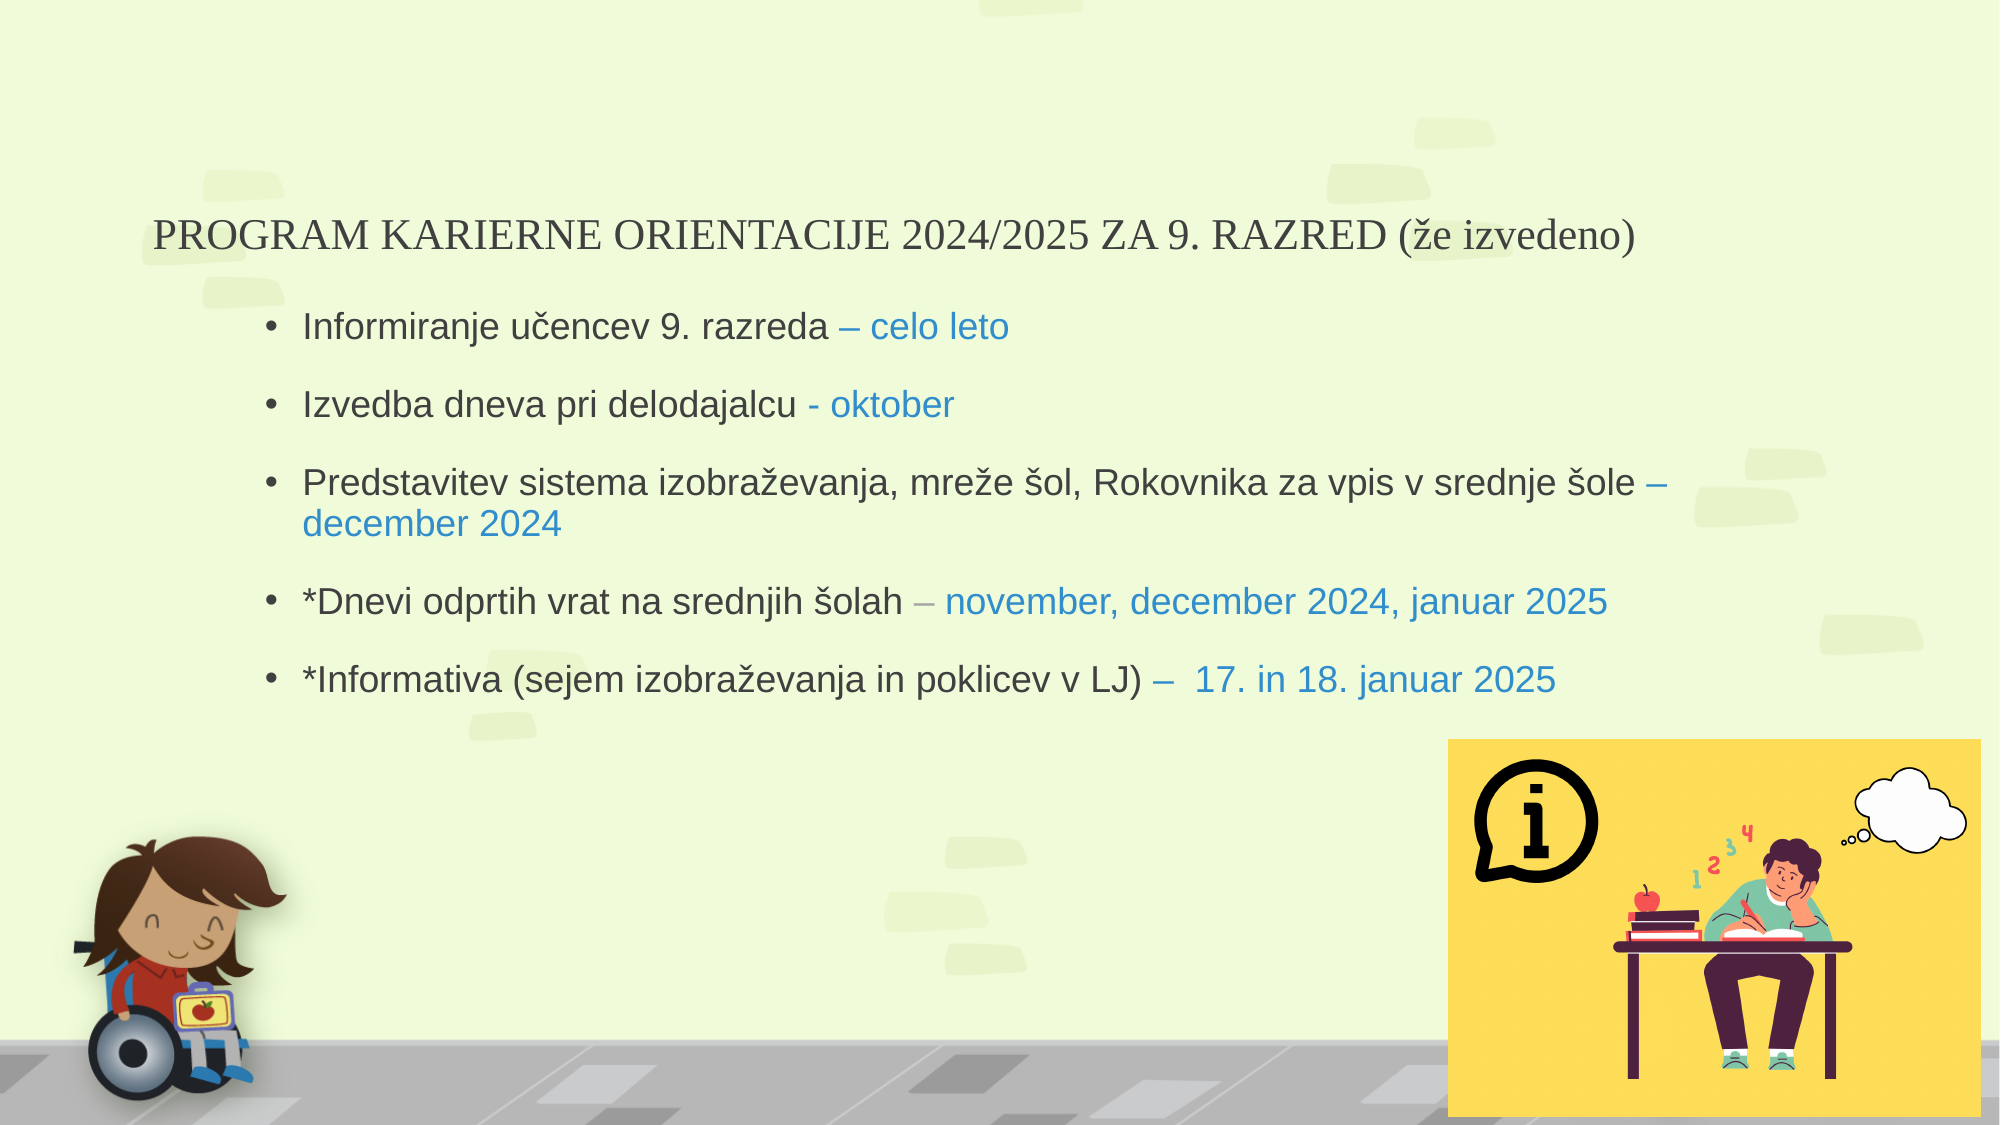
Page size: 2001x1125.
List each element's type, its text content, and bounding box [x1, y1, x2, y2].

title PROGRAM KARIERNE ORIENTACIJE 2024/2025 ZA 9. RAZRED (že izvedeno) [137, 59, 1750, 268]
list Informiranje učencev 9. razreda – celo leto Izvedba dneva pri delodajalcu - oktober Predstavitev sistema izobraževanja, mreže šol, Rokovnika za vpis v srednje šole –december 2024 *Dnevi odprtih vrat na srednjih šolah – november, december 2024, januar 2025 *Informativa (sejem izobraževanja in poklicev v LJ) – 17. in 18. januar 2025 [249, 299, 1750, 870]
picture [0, 0, 2000, 1125]
